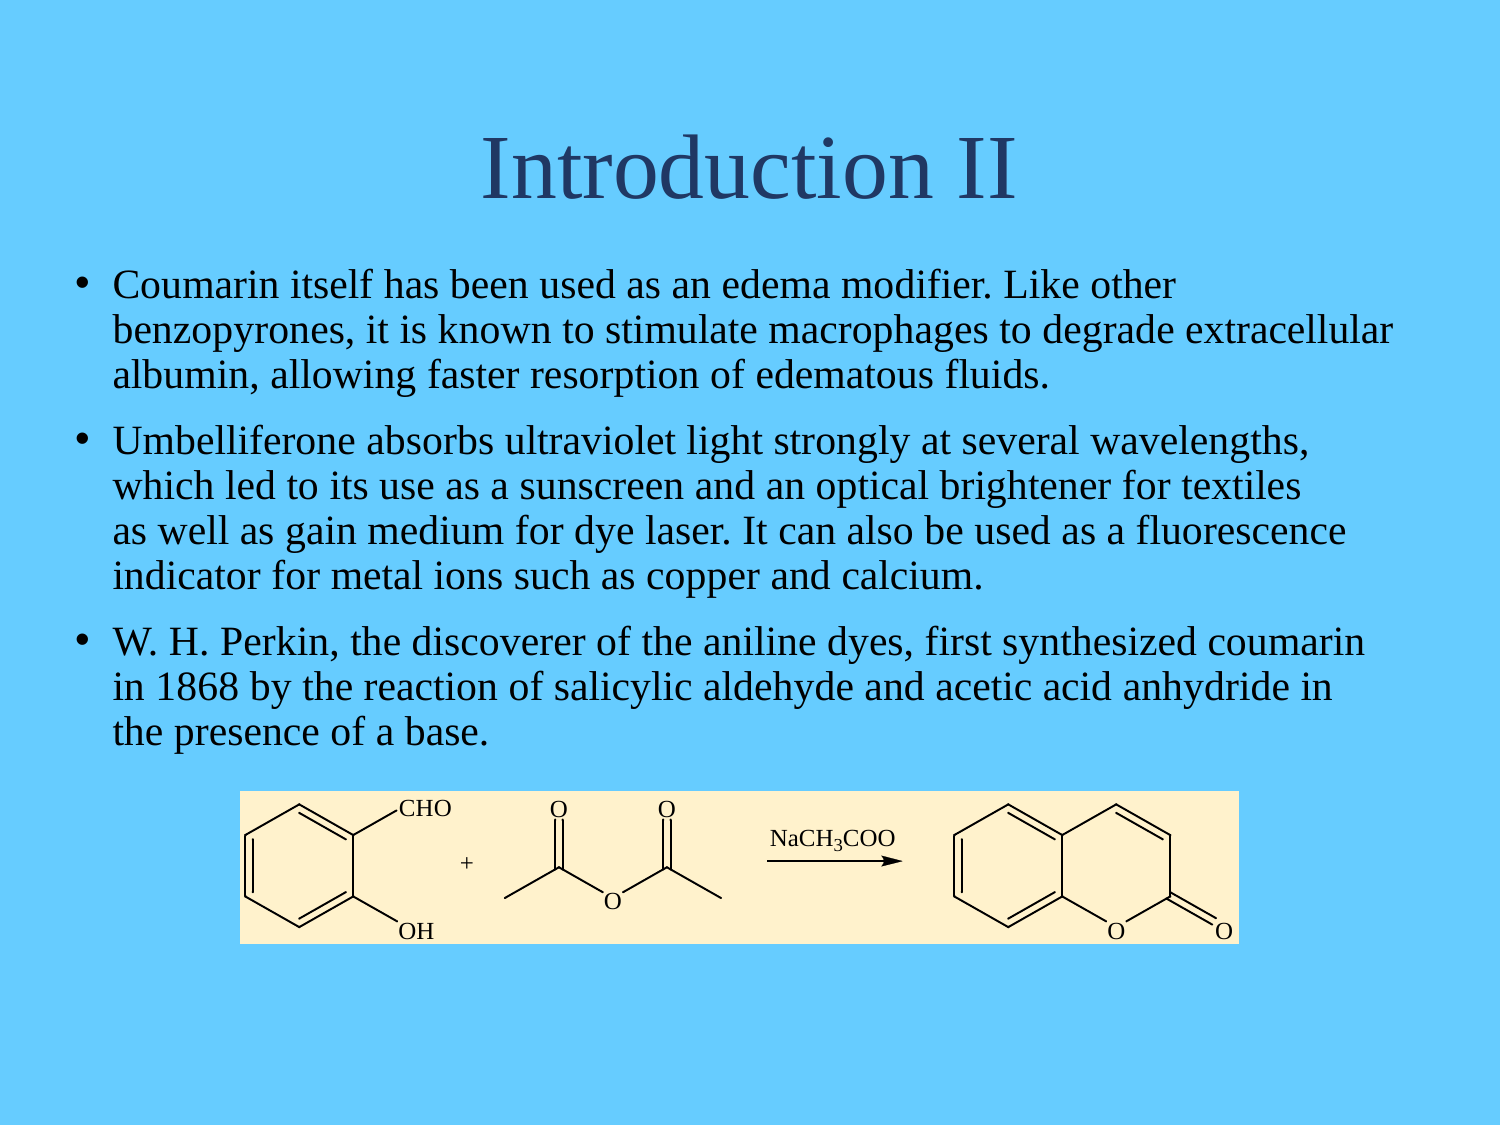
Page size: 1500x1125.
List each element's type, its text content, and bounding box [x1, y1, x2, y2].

list Coumarin itself has been used as an edema modifier. Like other benzopyrones, it is known to stimulate macrophages to degrade extracellular albumin, allowing faster resorption of edematous fluids. Umbelliferone absorbs ultraviolet light strongly at several wavelengths, which led to its use as a sunscreen and an optical brightener for textiles as well as gain medium for dye laser. It can also be used as a fluorescence indicator for metal ions such as copper and calcium. W. H. Perkin, the discoverer of the aniline dyes, first synthesized coumarin in 1868 by the reaction of salicylic aldehyde and acetic acid anhydride in the presence of a base. [60, 254, 1442, 969]
title Introduction II [103, 59, 1397, 254]
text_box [240, 790, 1239, 945]
